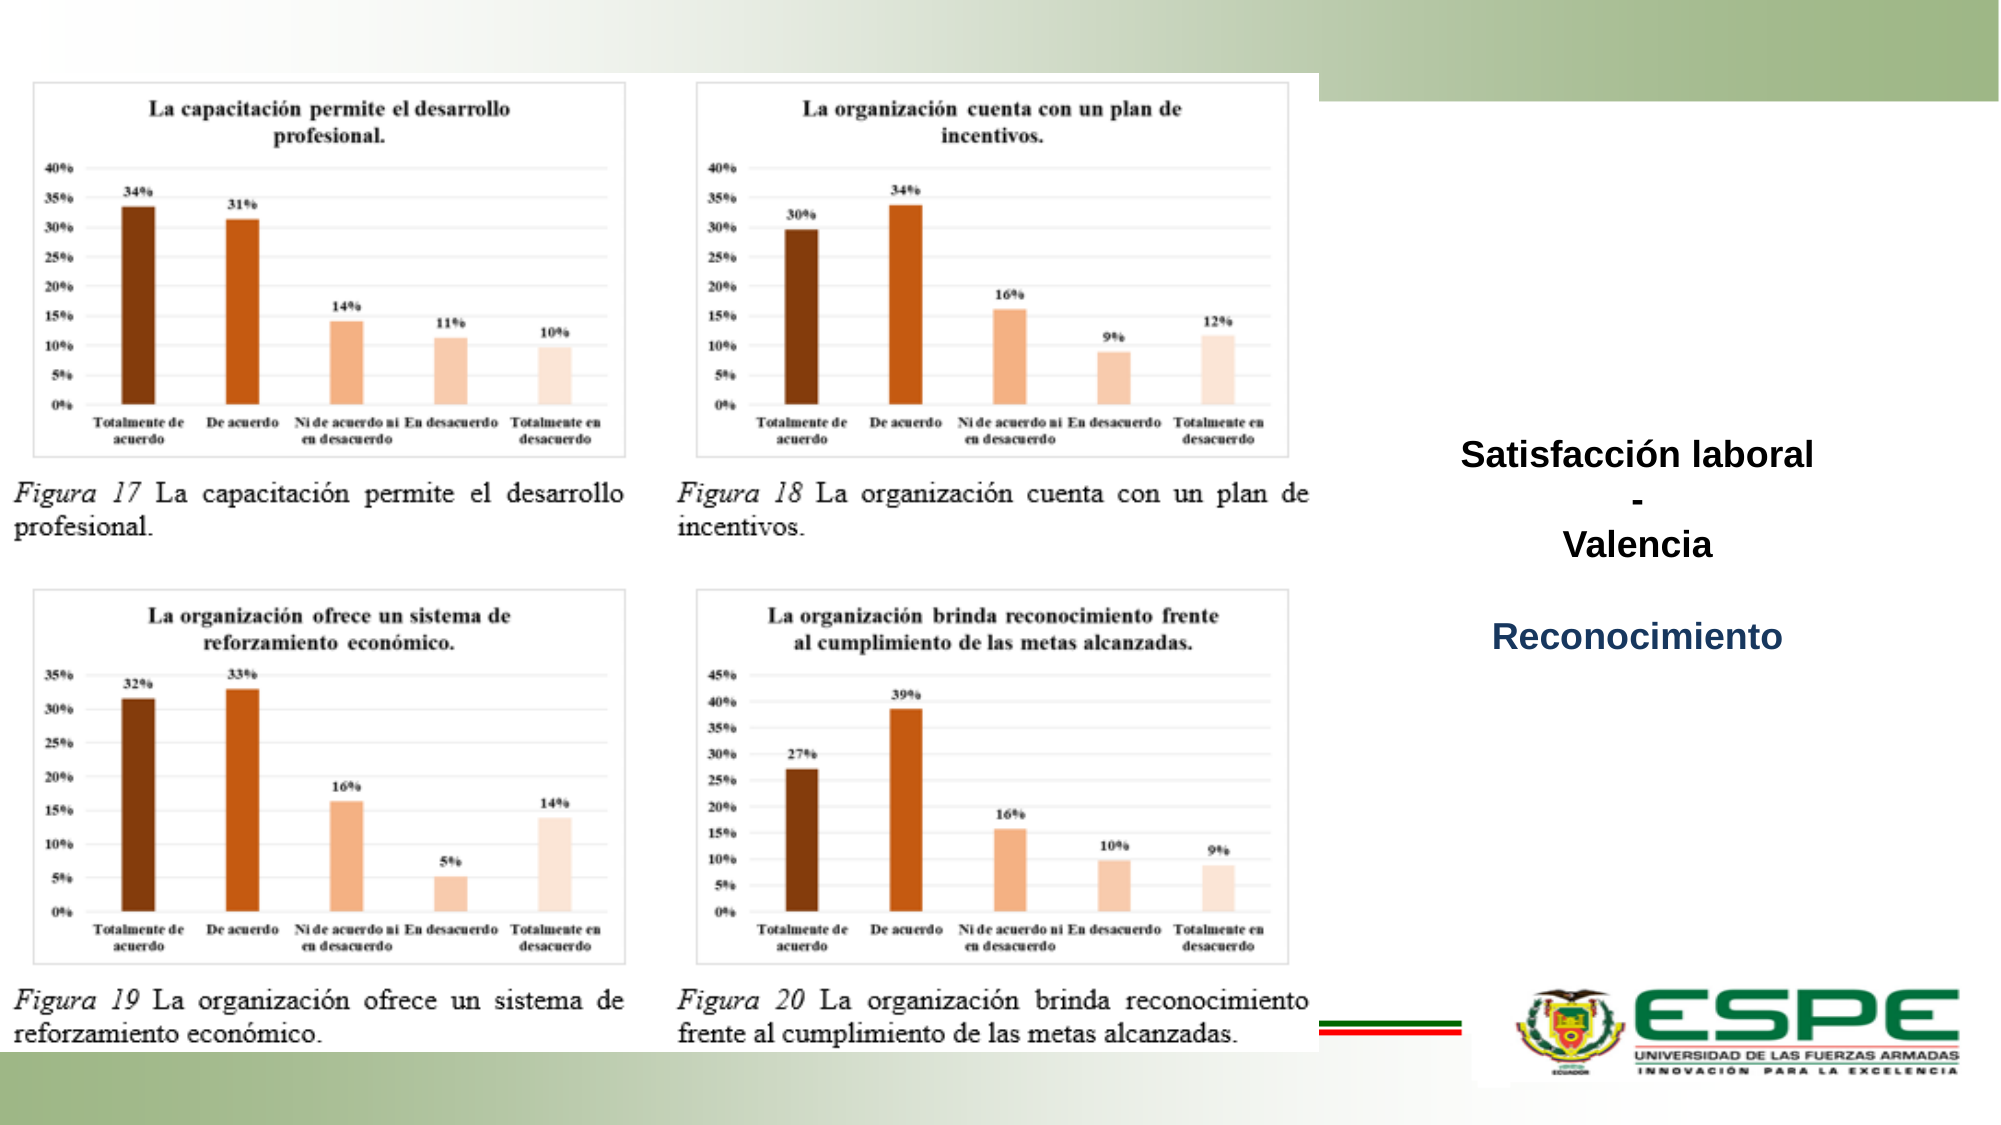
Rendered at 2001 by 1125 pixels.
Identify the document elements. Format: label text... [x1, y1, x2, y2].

text_box Satisfacción laboral - Valencia [1324, 422, 2000, 573]
picture [0, 0, 2001, 1125]
text_box Reconocimiento [1471, 604, 1804, 664]
